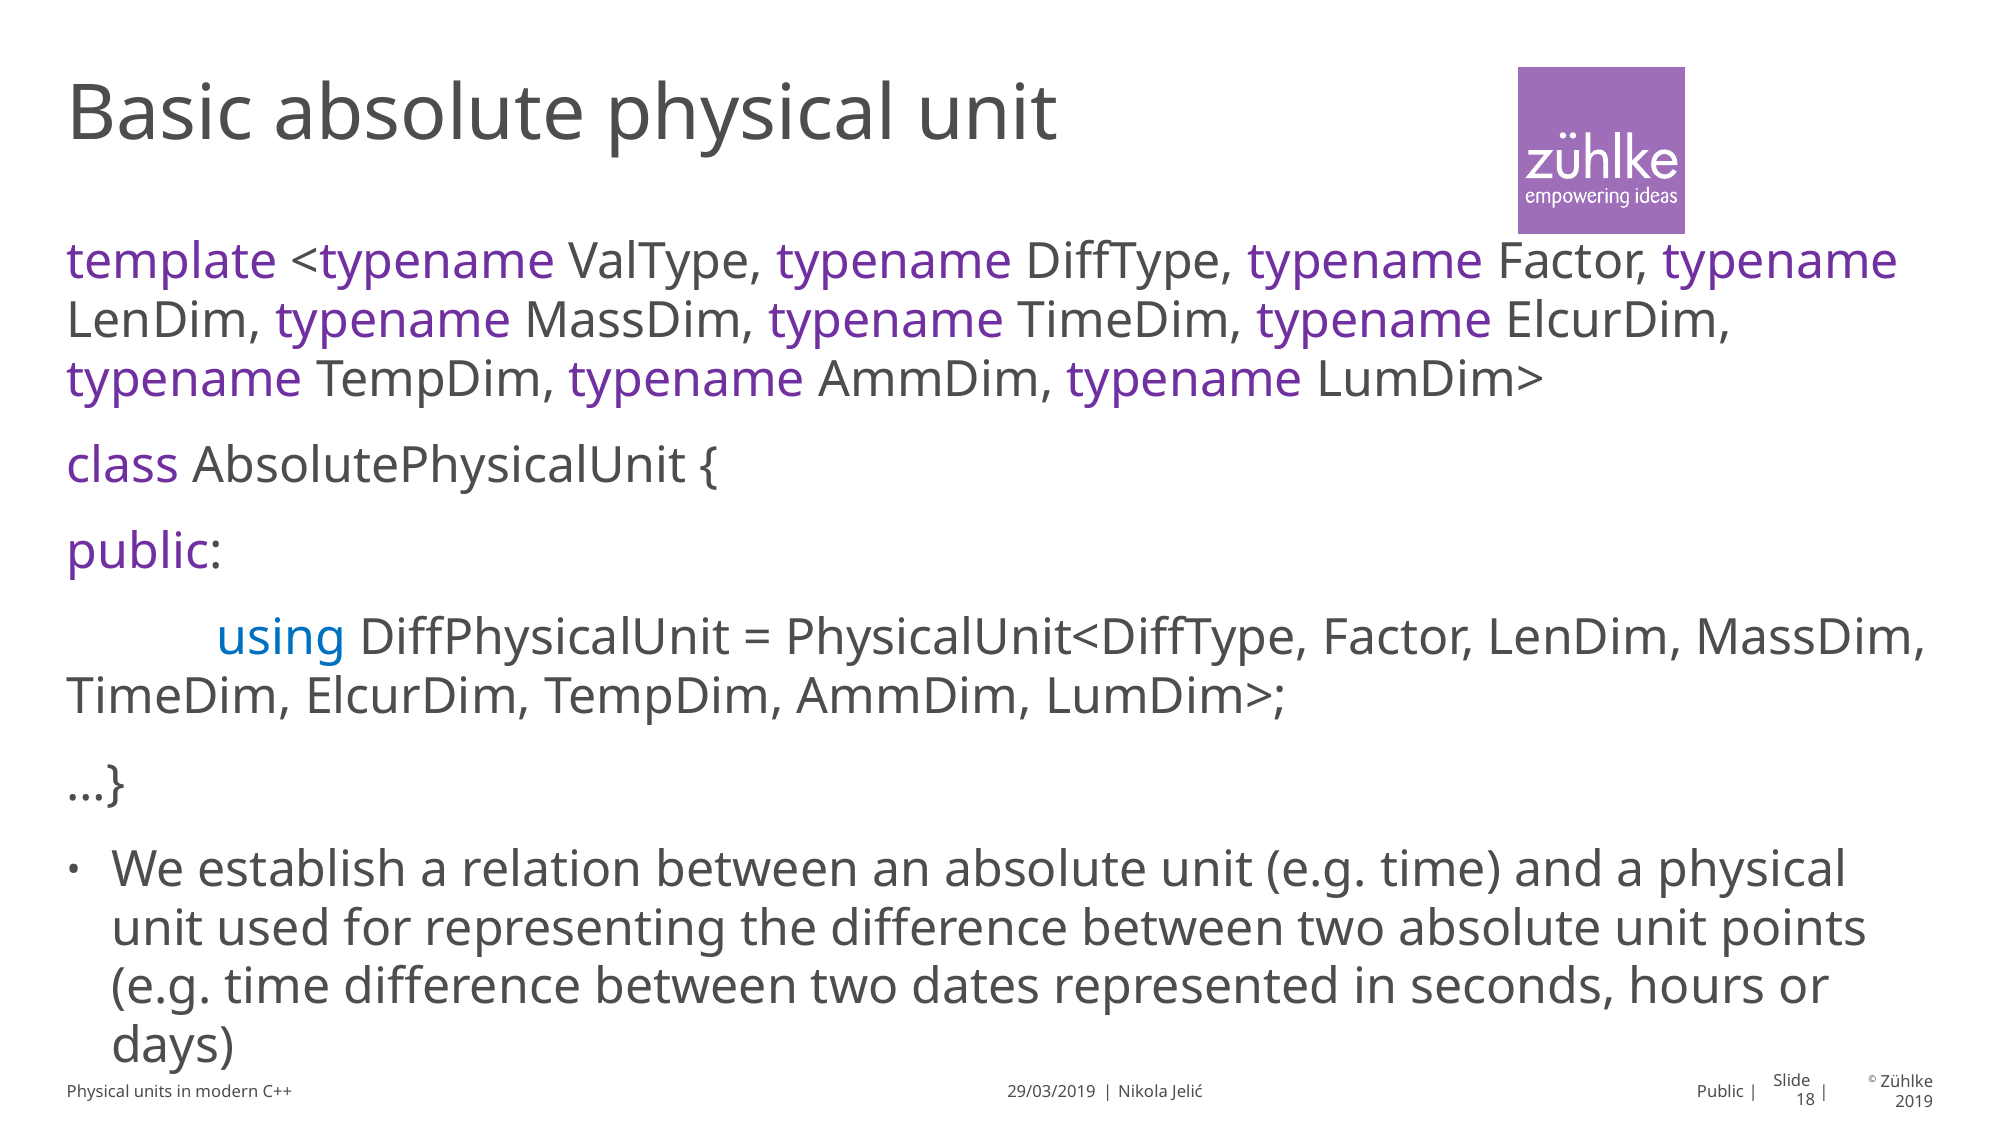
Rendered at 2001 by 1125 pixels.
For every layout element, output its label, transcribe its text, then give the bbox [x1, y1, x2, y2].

list template <typename ValType, typename DiffType, typename Factor, typename LenDim, typename MassDim, typename TimeDim, typename ElcurDim, typename TempDim, typename AmmDim, typename LumDim> class AbsolutePhysicalUnit { public: using DiffPhysicalUnit = PhysicalUnit<DiffType, Factor, LenDim, MassDim, TimeDim, ElcurDim, TempDim, AmmDim, LumDim>; …} We establish a relation between an absolute unit (e.g. time) and a physical unit used for representing the difference between two absolute unit points (e.g. time difference between two dates represented in seconds, hours or days) [66, 231, 1934, 1059]
title Basic absolute physical unit [66, 66, 1346, 177]
